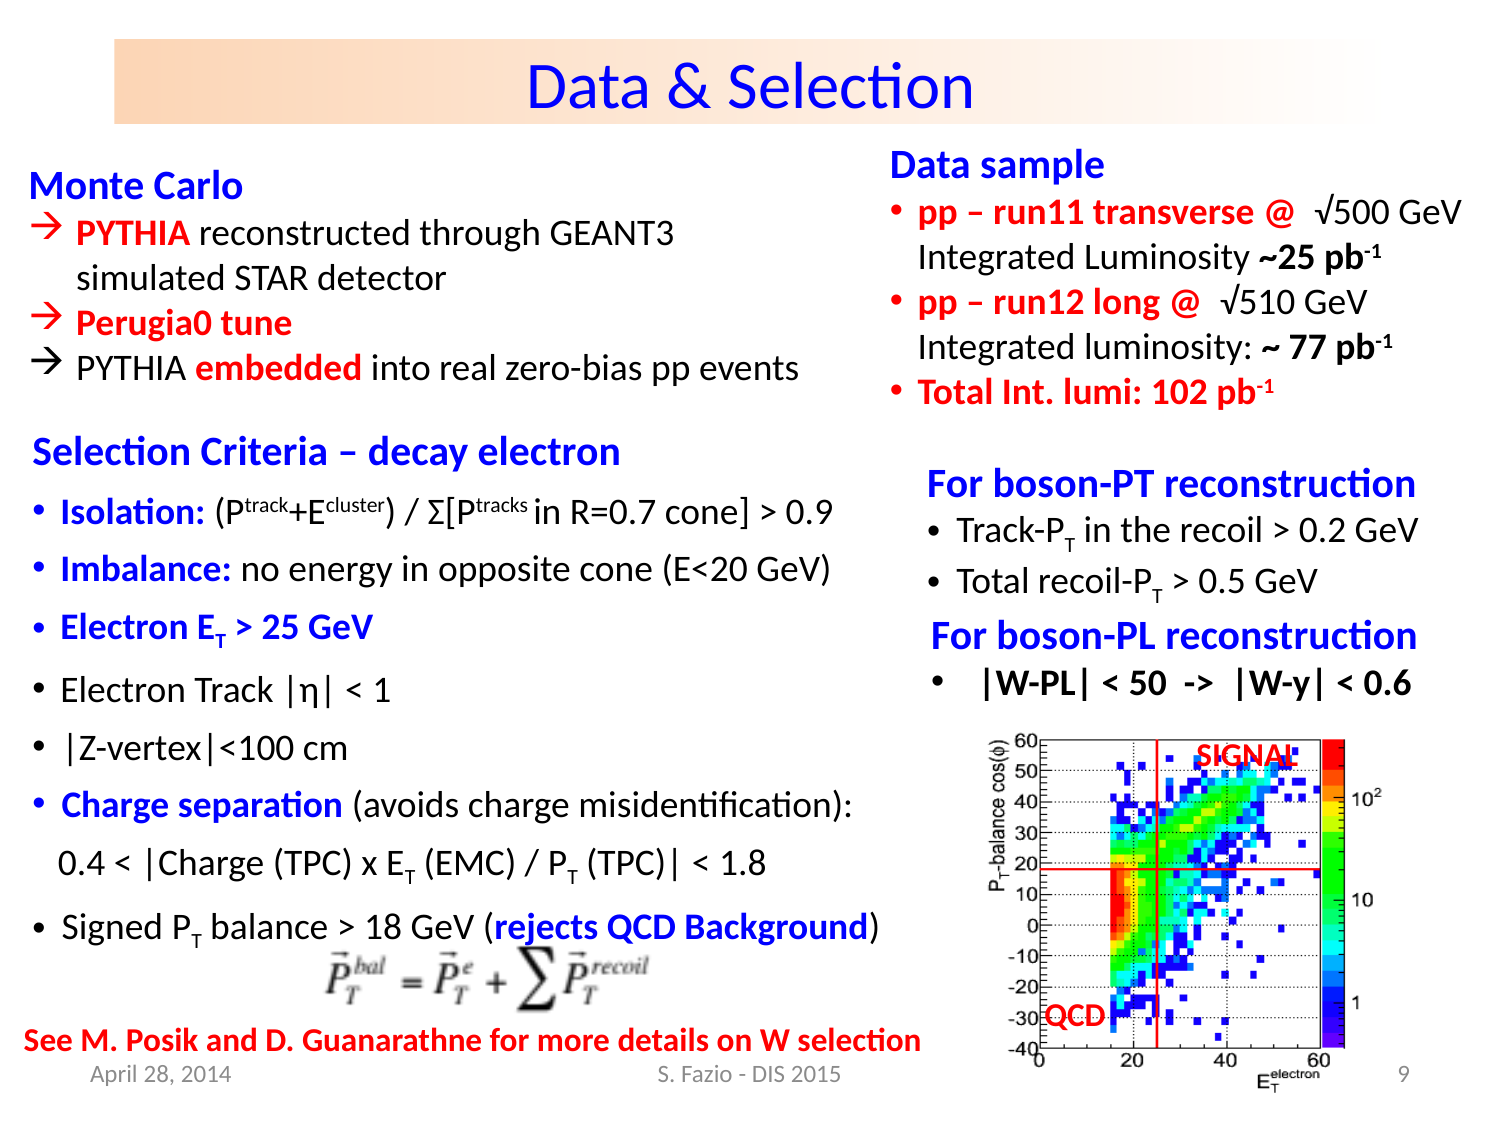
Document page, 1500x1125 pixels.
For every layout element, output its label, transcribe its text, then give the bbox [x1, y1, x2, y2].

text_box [911, 447, 1500, 736]
text_box Data & Selection [114, 39, 1388, 124]
text_box Data sample pp – run11 transverse @ √500 GeV Integrated Luminosity ~25 pb-1 pp – run12 long @ √510 GeV Integrated luminosity: ~ 77 pb-1 Total Int. lumi: 102 pb-1 [875, 129, 1496, 420]
footer S. Fazio - DIS 2015 [512, 1065, 959, 1103]
text_box Monte Carlo PYTHIA reconstructed through GEANT3 simulated STAR detector Perugia0 tune PYTHIA embedded into real zero-bias pp events [13, 150, 848, 396]
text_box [964, 701, 1388, 1103]
text_box See M. Posik and D. Guanarathne for more details on W selection [8, 1010, 959, 1065]
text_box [17, 416, 899, 1014]
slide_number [75, 1065, 425, 1103]
slide_number 9 [1392, 1042, 1425, 1103]
